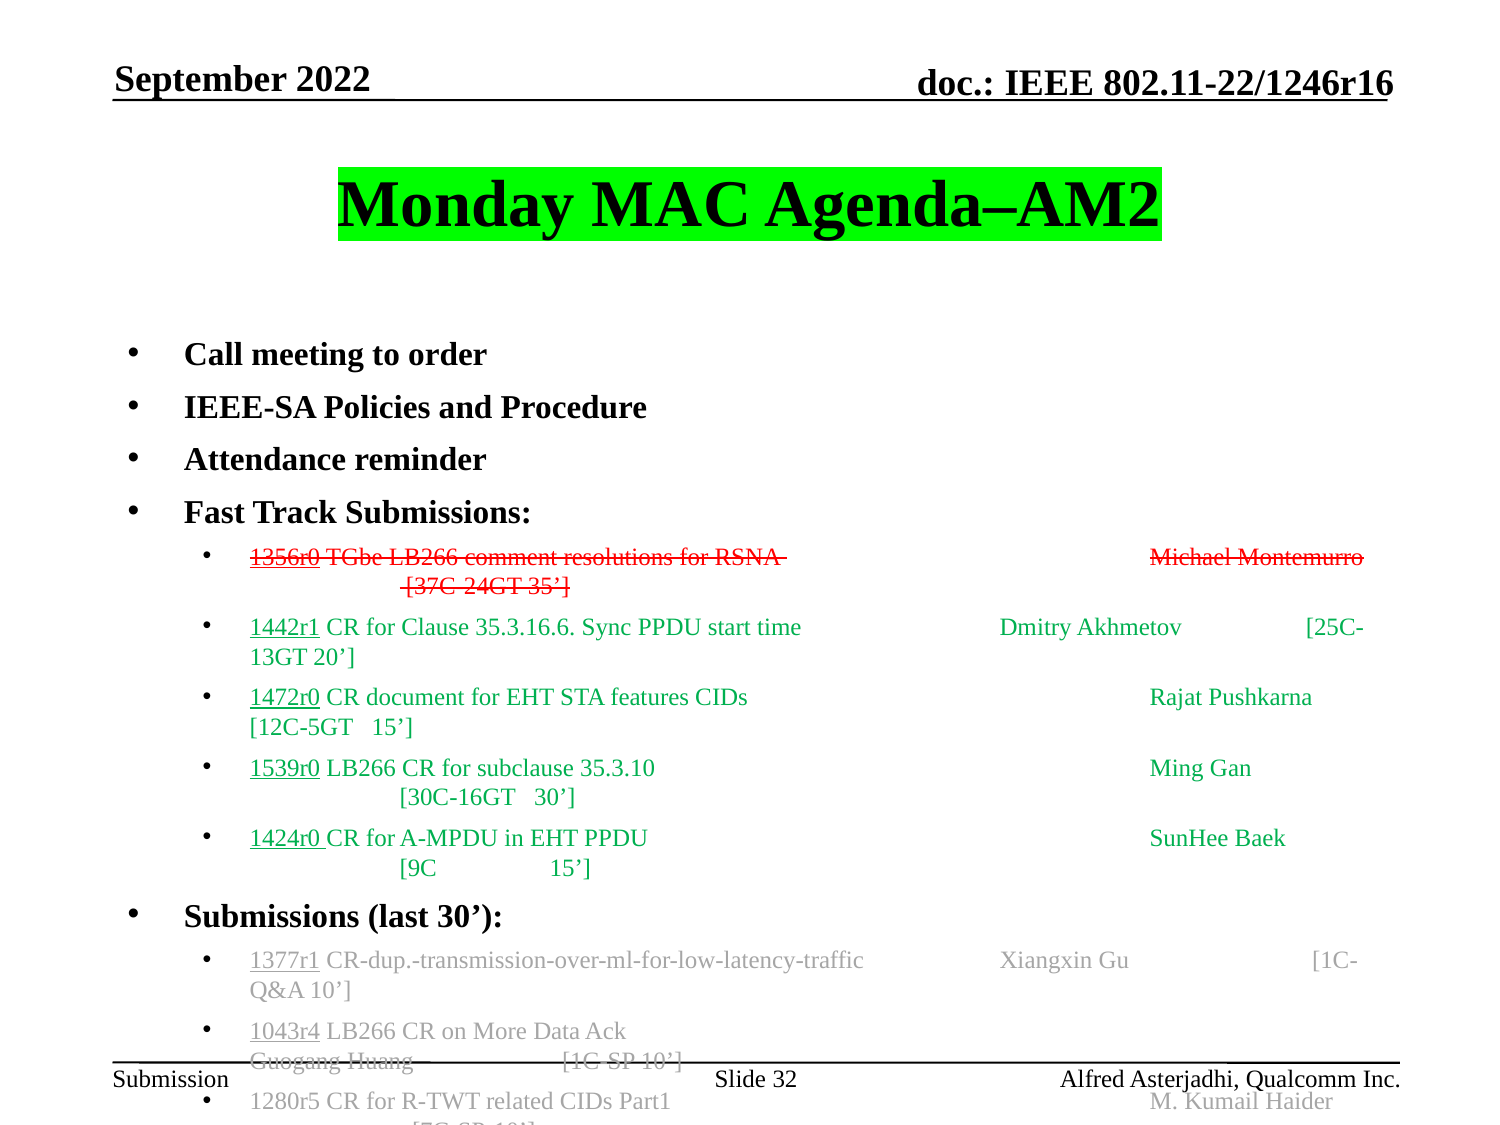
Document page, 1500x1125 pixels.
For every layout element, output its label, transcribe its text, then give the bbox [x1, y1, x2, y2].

slide_number Slide 32 [712, 1061, 800, 1123]
list Call meeting to order IEEE-SA Policies and Procedure Attendance reminder Fast Track Submissions: 1356r0 TGbe LB266 comment resolutions for RSNA Michael Montemurro [37C-24GT 35’] 1442r1 CR for Clause 35.3.16.6. Sync PPDU start time Dmitry Akhmetov [25C-13GT 20’] 1472r0 CR document for EHT STA features CIDs Rajat Pushkarna [12C-5GT 15’] 1539r0 LB266 CR for subclause 35.3.10 Ming Gan [30C-16GT 30’] 1424r0 CR for A-MPDU in EHT PPDU SunHee Baek [9C 15’] Submissions (last 30’): 1377r1 CR-dup.-transmission-over-ml-for-low-latency-traffic Xiangxin Gu [1C-Q&A 10’] 1043r4 LB266 CR on More Data Ack Guogang Huang [1C-SP 10’] 1280r5 CR for R-TWT related CIDs Part1 M. Kumail Haider [7C-SP-10’] AoB: Recess [112, 324, 1388, 1000]
title Monday MAC Agenda–AM2 [112, 112, 1388, 288]
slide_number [114, 54, 423, 100]
footer Alfred Asterjadhi, Qualcomm Inc. [878, 1061, 1402, 1093]
